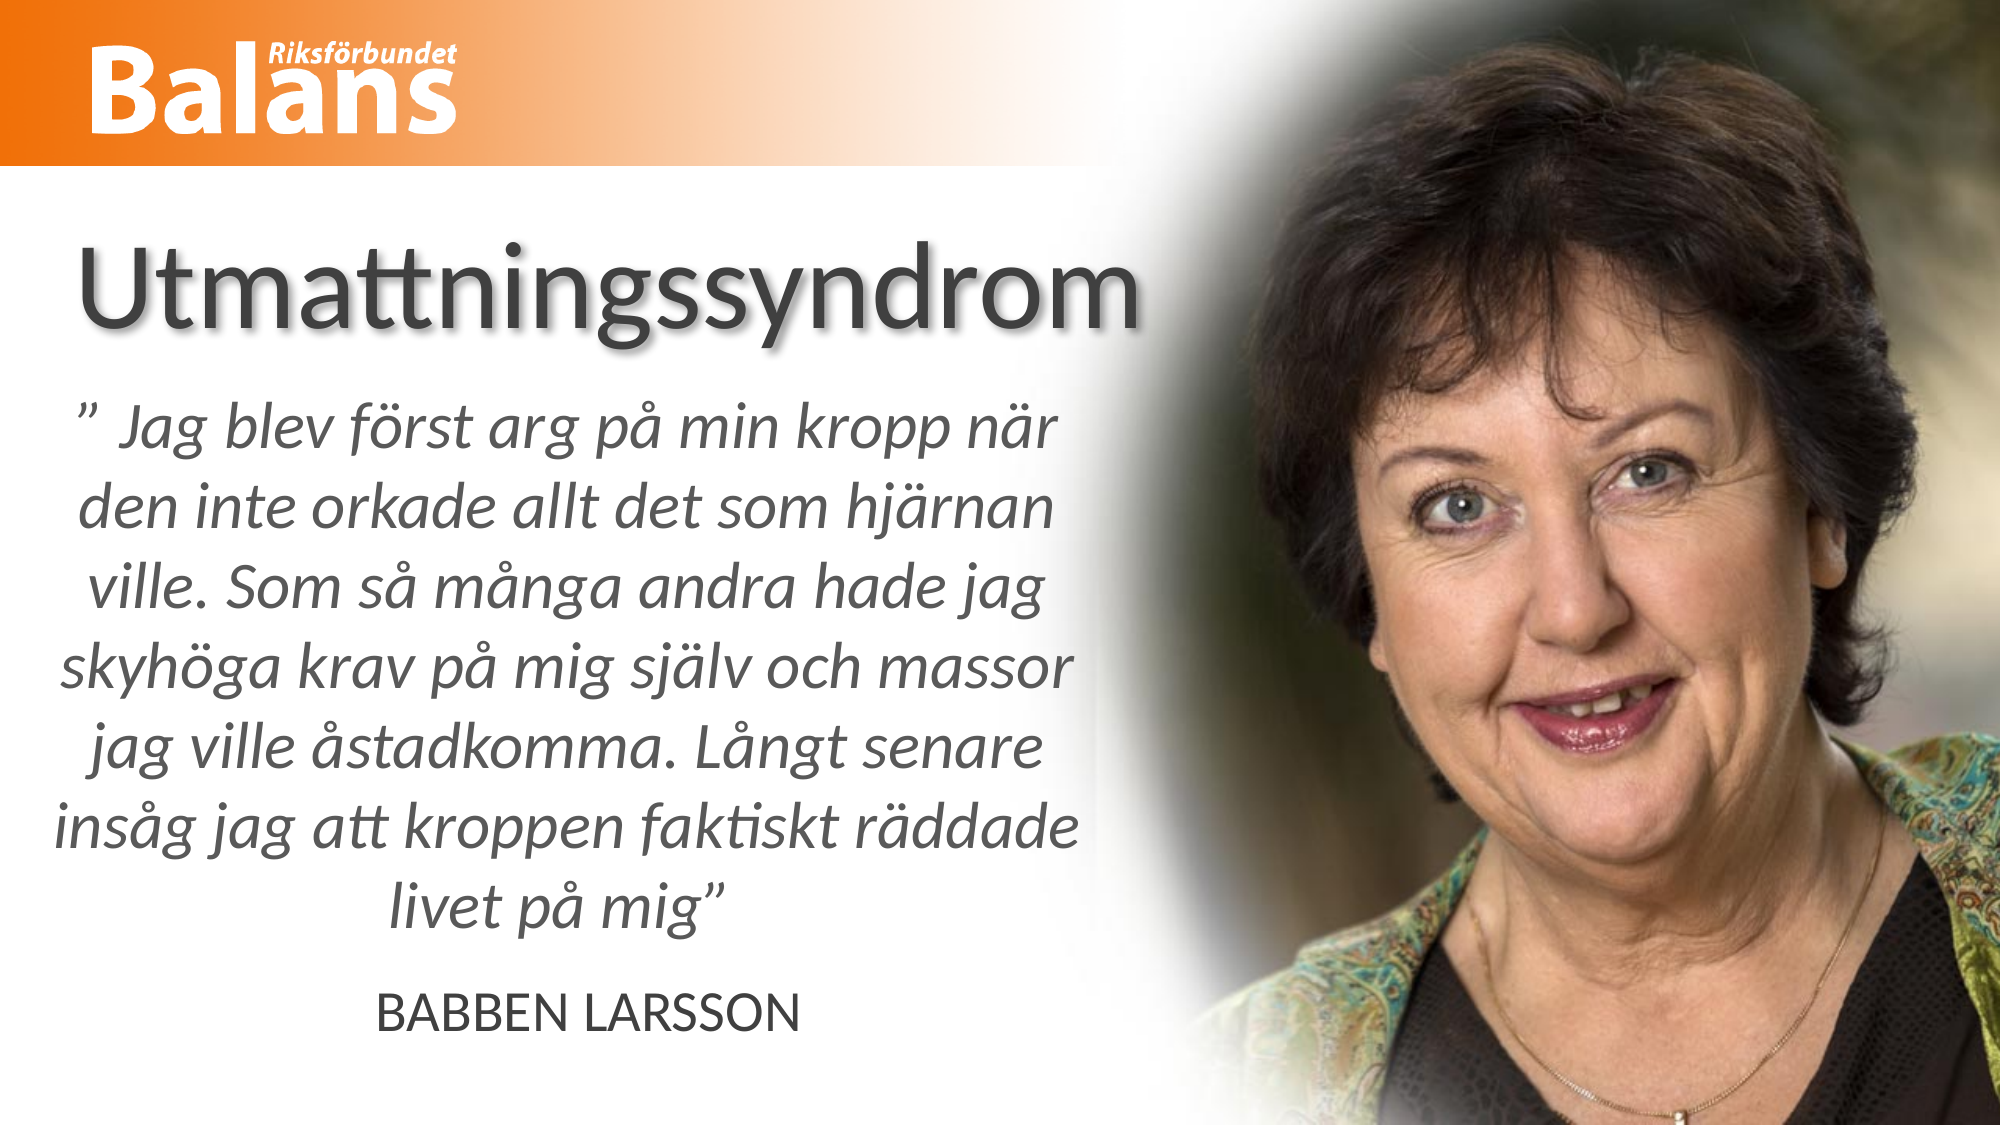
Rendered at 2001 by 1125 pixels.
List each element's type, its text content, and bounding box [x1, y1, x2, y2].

picture [0, 0, 2000, 1125]
text_box BABBEN LARSSON [42, 965, 999, 1051]
text_box Utmattningssyndrom [42, 196, 999, 362]
text_box ” Jag blev först arg på min kropp när den inte orkade allt det som hjärnan ville. Som så många andra hade jag skyhöga krav på mig själv och massor jag ville åstadkomma. Långt senare insåg jag att kroppen faktiskt räddade livet på mig” [17, 374, 999, 949]
